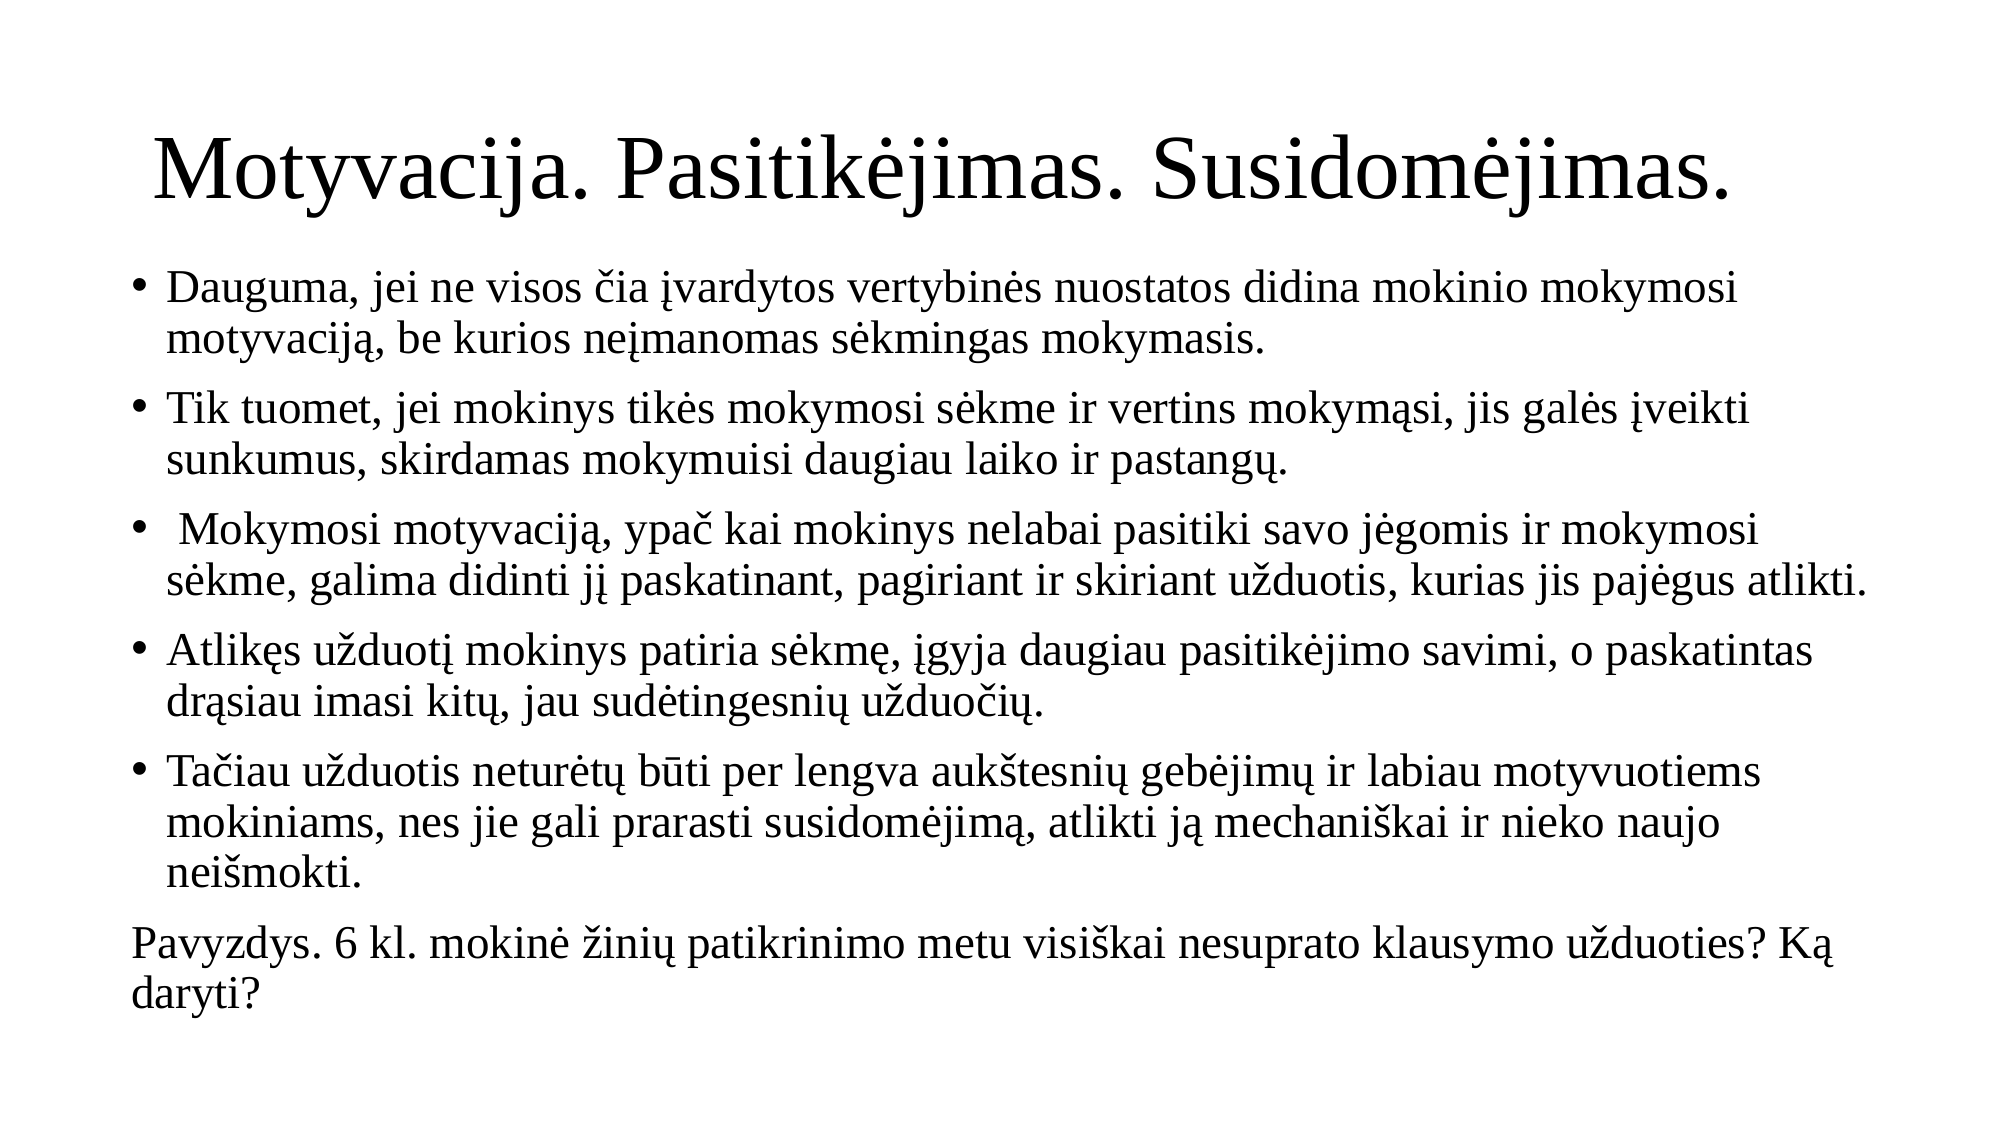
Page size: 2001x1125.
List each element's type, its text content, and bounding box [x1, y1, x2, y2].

list Dauguma, jei ne visos čia įvardytos vertybinės nuostatos didina mokinio mokymosi motyvaciją, be kurios neįmanomas sėkmingas mokymasis. Tik tuomet, jei mokinys tikės mokymosi sėkme ir vertins mokymąsi, jis galės įveikti sunkumus, skirdamas mokymuisi daugiau laiko ir pastangų. Mokymosi motyvaciją, ypač kai mokinys nelabai pasitiki savo jėgomis ir mokymosi sėkme, galima didinti jį paskatinant, pagiriant ir skiriant užduotis, kurias jis pajėgus atlikti. Atlikęs užduotį mokinys patiria sėkmę, įgyja daugiau pasitikėjimo savimi, o paskatintas drąsiau imasi kitų, jau sudėtingesnių užduočių. Tačiau užduotis neturėtų būti per lengva aukštesnių gebėjimų ir labiau motyvuotiems mokiniams, nes jie gali prarasti susidomėjimą, atlikti ją mechaniškai ir nieko naujo neišmokti. Pavyzdys. 6 kl. mokinė žinių patikrinimo metu visiškai nesuprato klausymo užduoties? Ką daryti? [116, 254, 1910, 1066]
title Motyvacija. Pasitikėjimas. Susidomėjimas. [137, 59, 1863, 254]
